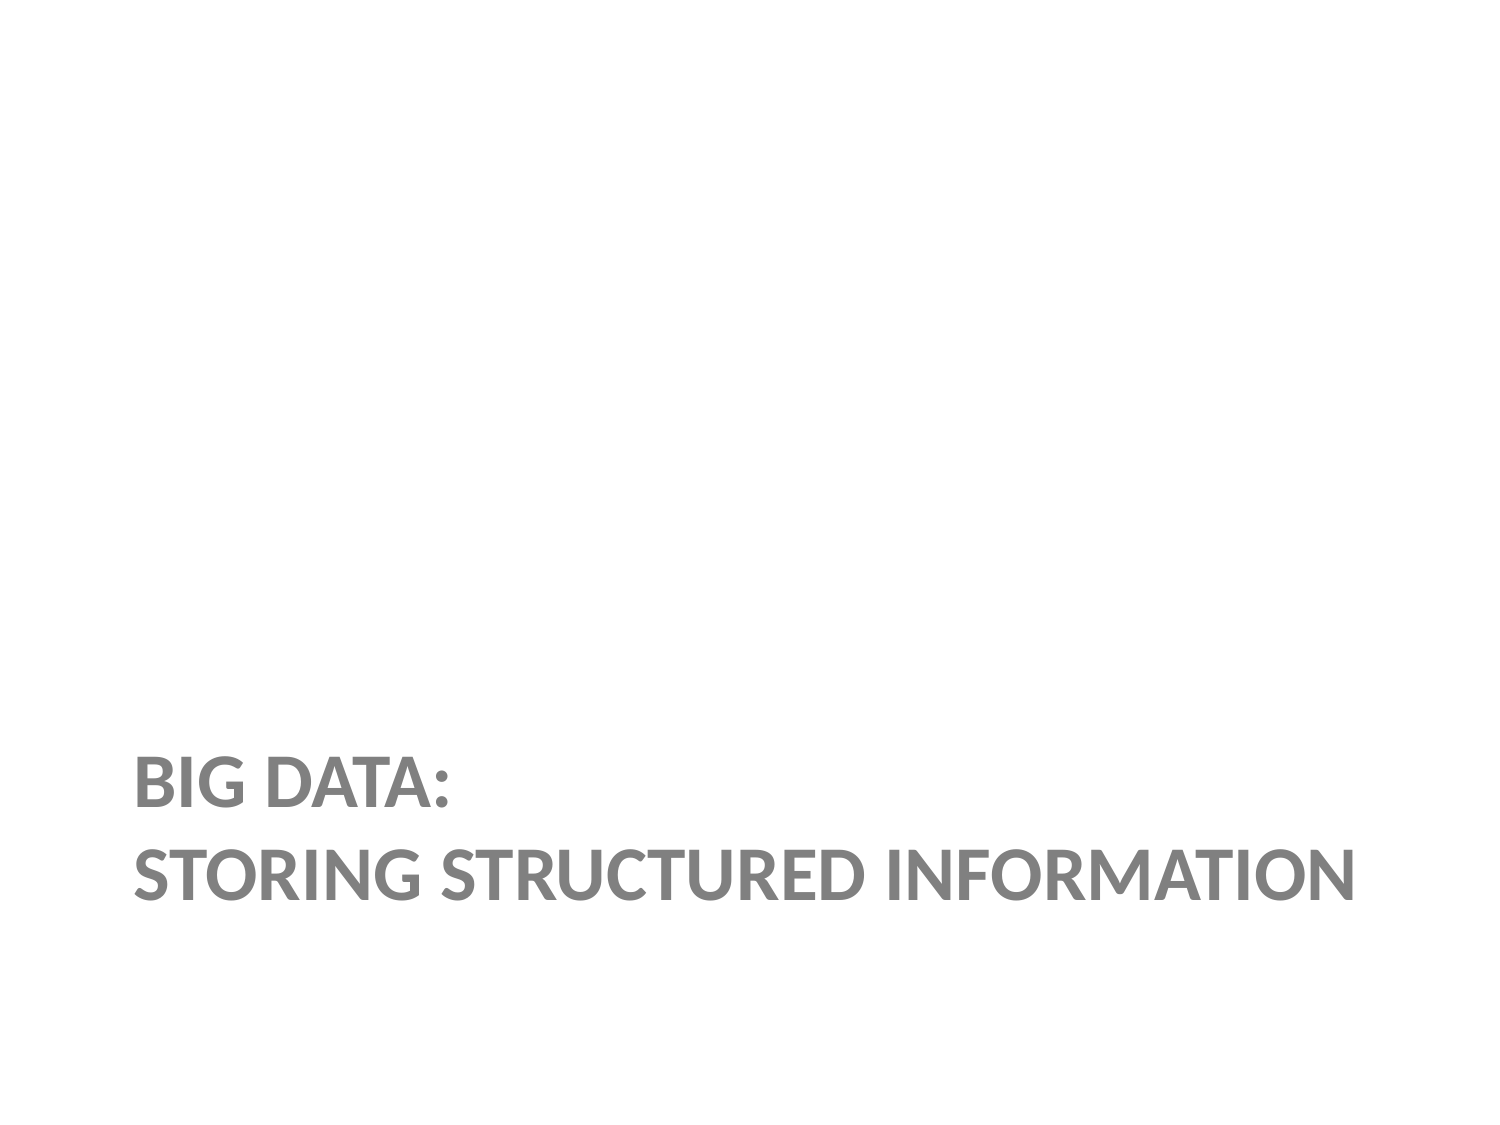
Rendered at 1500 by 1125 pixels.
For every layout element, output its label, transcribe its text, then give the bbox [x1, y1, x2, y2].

title BIG DATA: STORING STRUCTURED INFORMATION [118, 722, 1394, 947]
